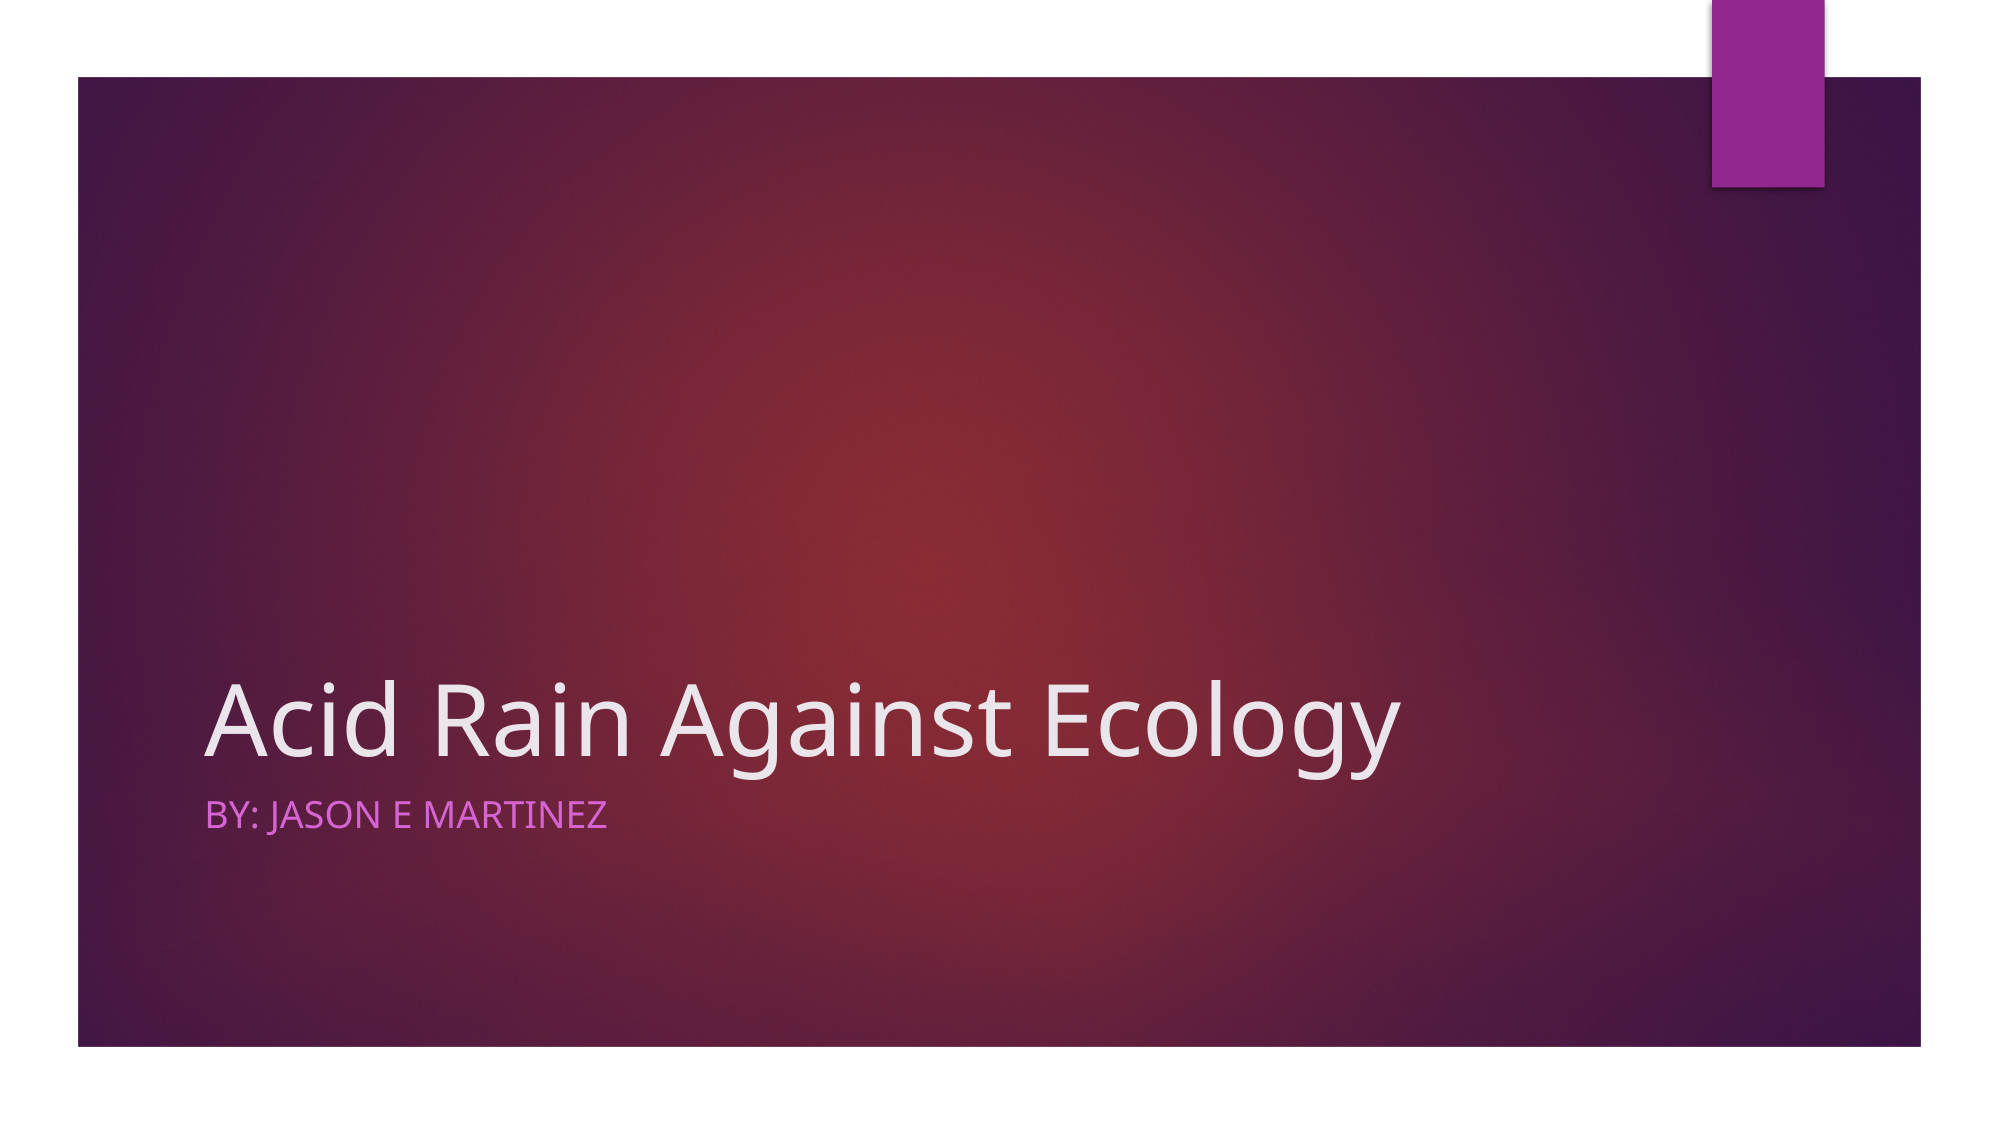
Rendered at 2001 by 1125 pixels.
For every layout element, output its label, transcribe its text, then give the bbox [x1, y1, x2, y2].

title Acid Rain Against Ecology [189, 344, 1638, 783]
subtitle By: Jason E Martinez [189, 783, 1638, 925]
